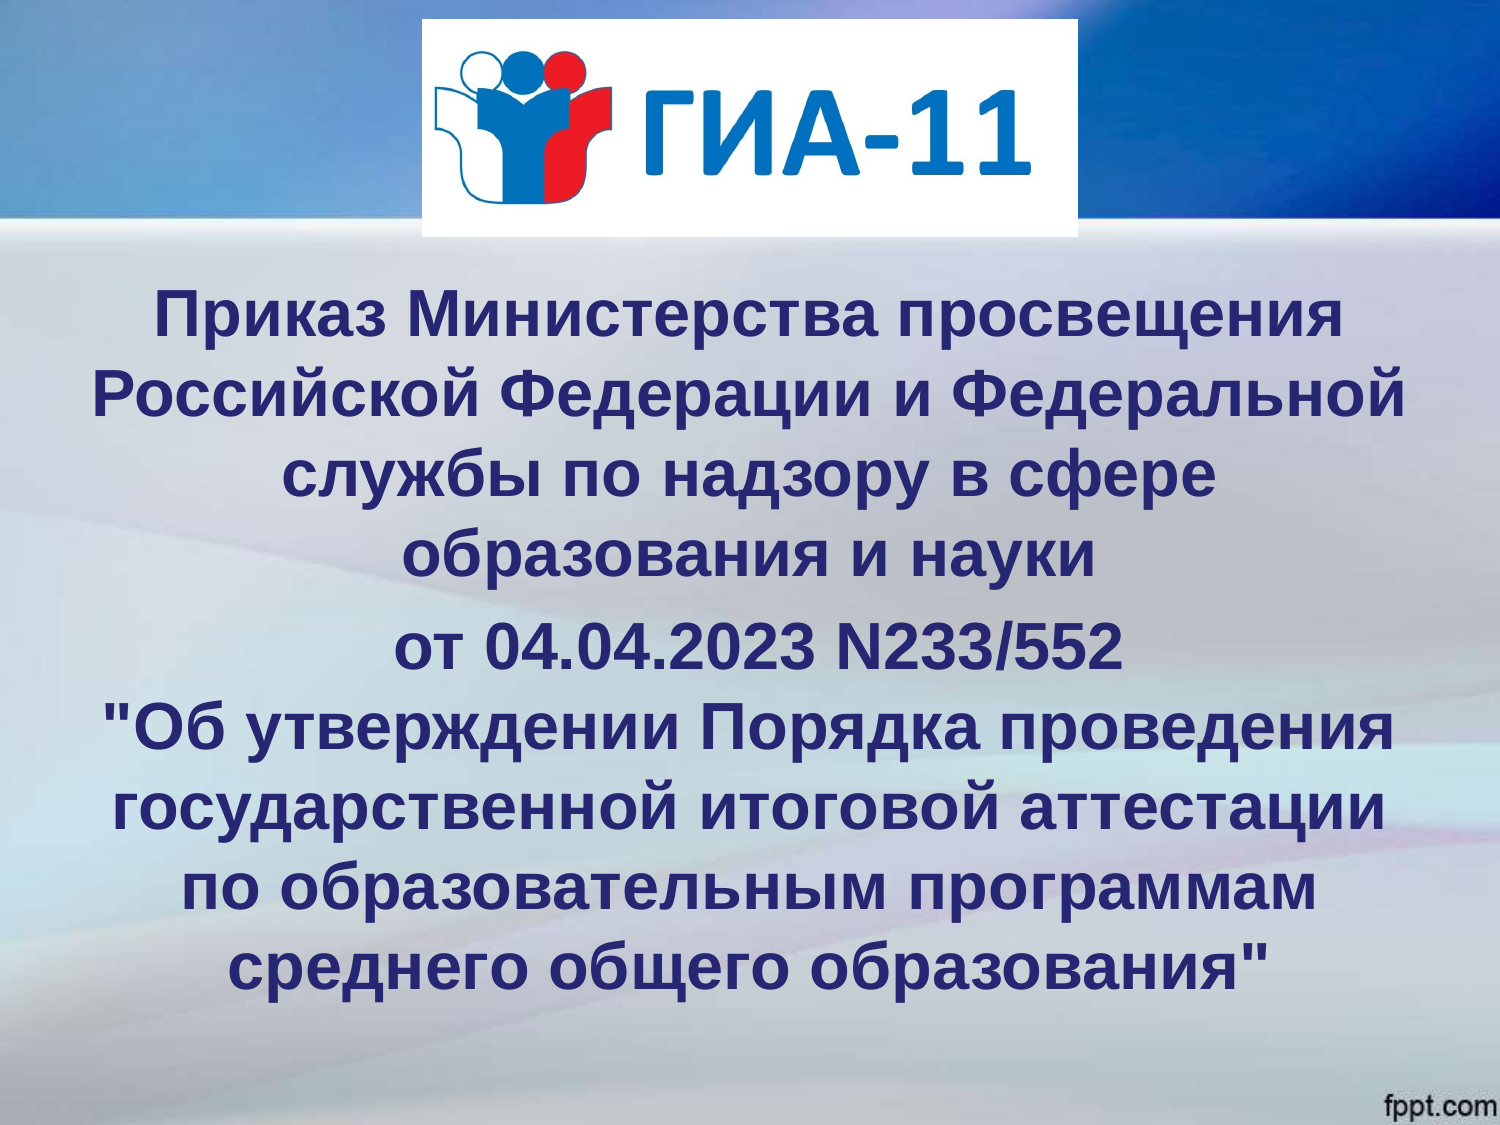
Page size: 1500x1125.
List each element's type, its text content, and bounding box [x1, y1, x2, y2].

list Приказ Министерства просвещения Российской Федерации и Федеральной службы по надзору в сфере образования и науки от 04.04.2023 N233/552 "Об утверждении Порядка проведения государственной итоговой аттестации по образовательным программам среднего общего образования" [75, 262, 1425, 1005]
picture [0, 0, 1500, 1125]
